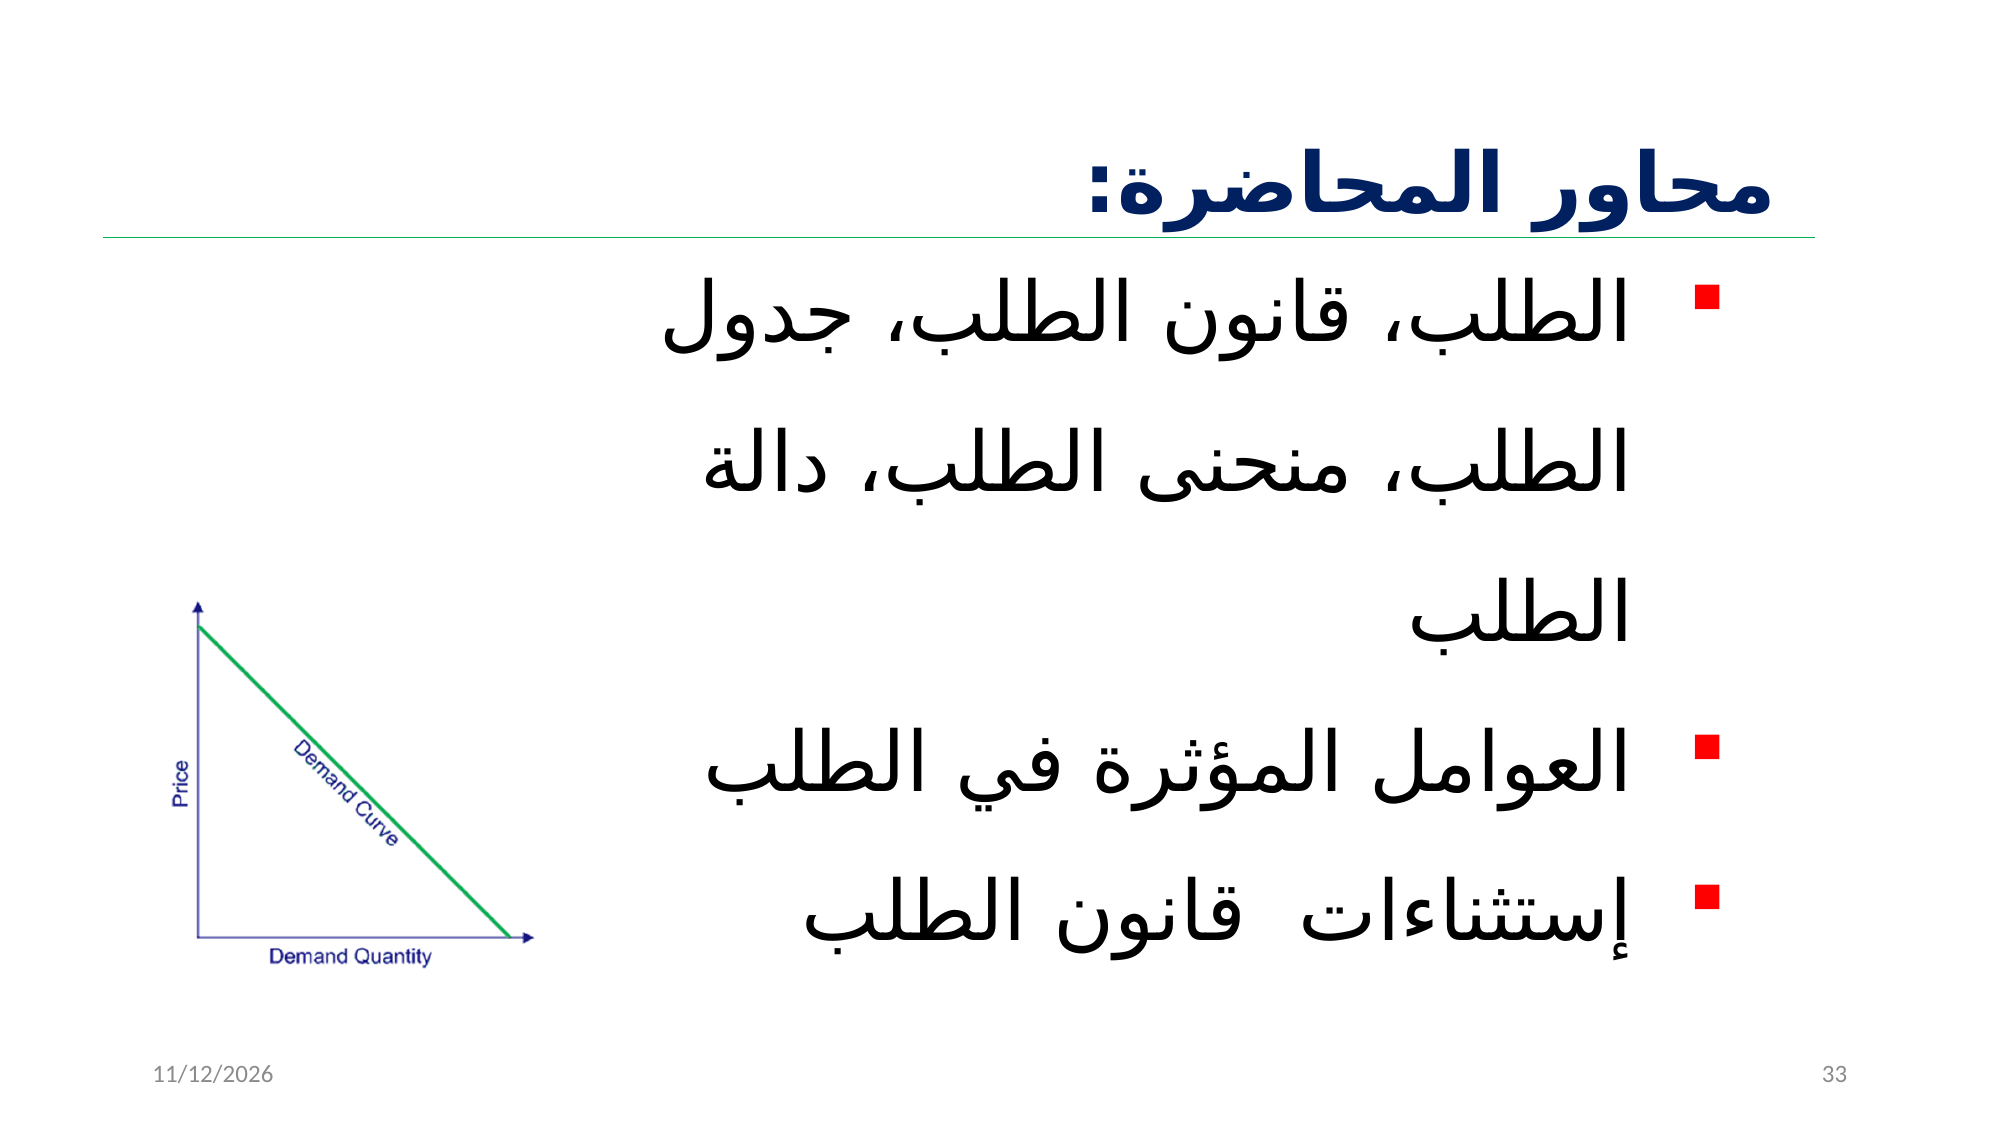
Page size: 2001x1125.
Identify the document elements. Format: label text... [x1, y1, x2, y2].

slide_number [137, 1042, 588, 1103]
title محاور المحاضرة: [1010, 92, 1815, 237]
slide_number 33 [1412, 1042, 1863, 1103]
subtitle الطلب، قانون الطلب، جدول الطلب، منحنى الطلب، دالة الطلب العوامل المؤثرة في الطلب إستثناءات قانون الطلب [534, 300, 1743, 865]
picture [165, 600, 535, 970]
